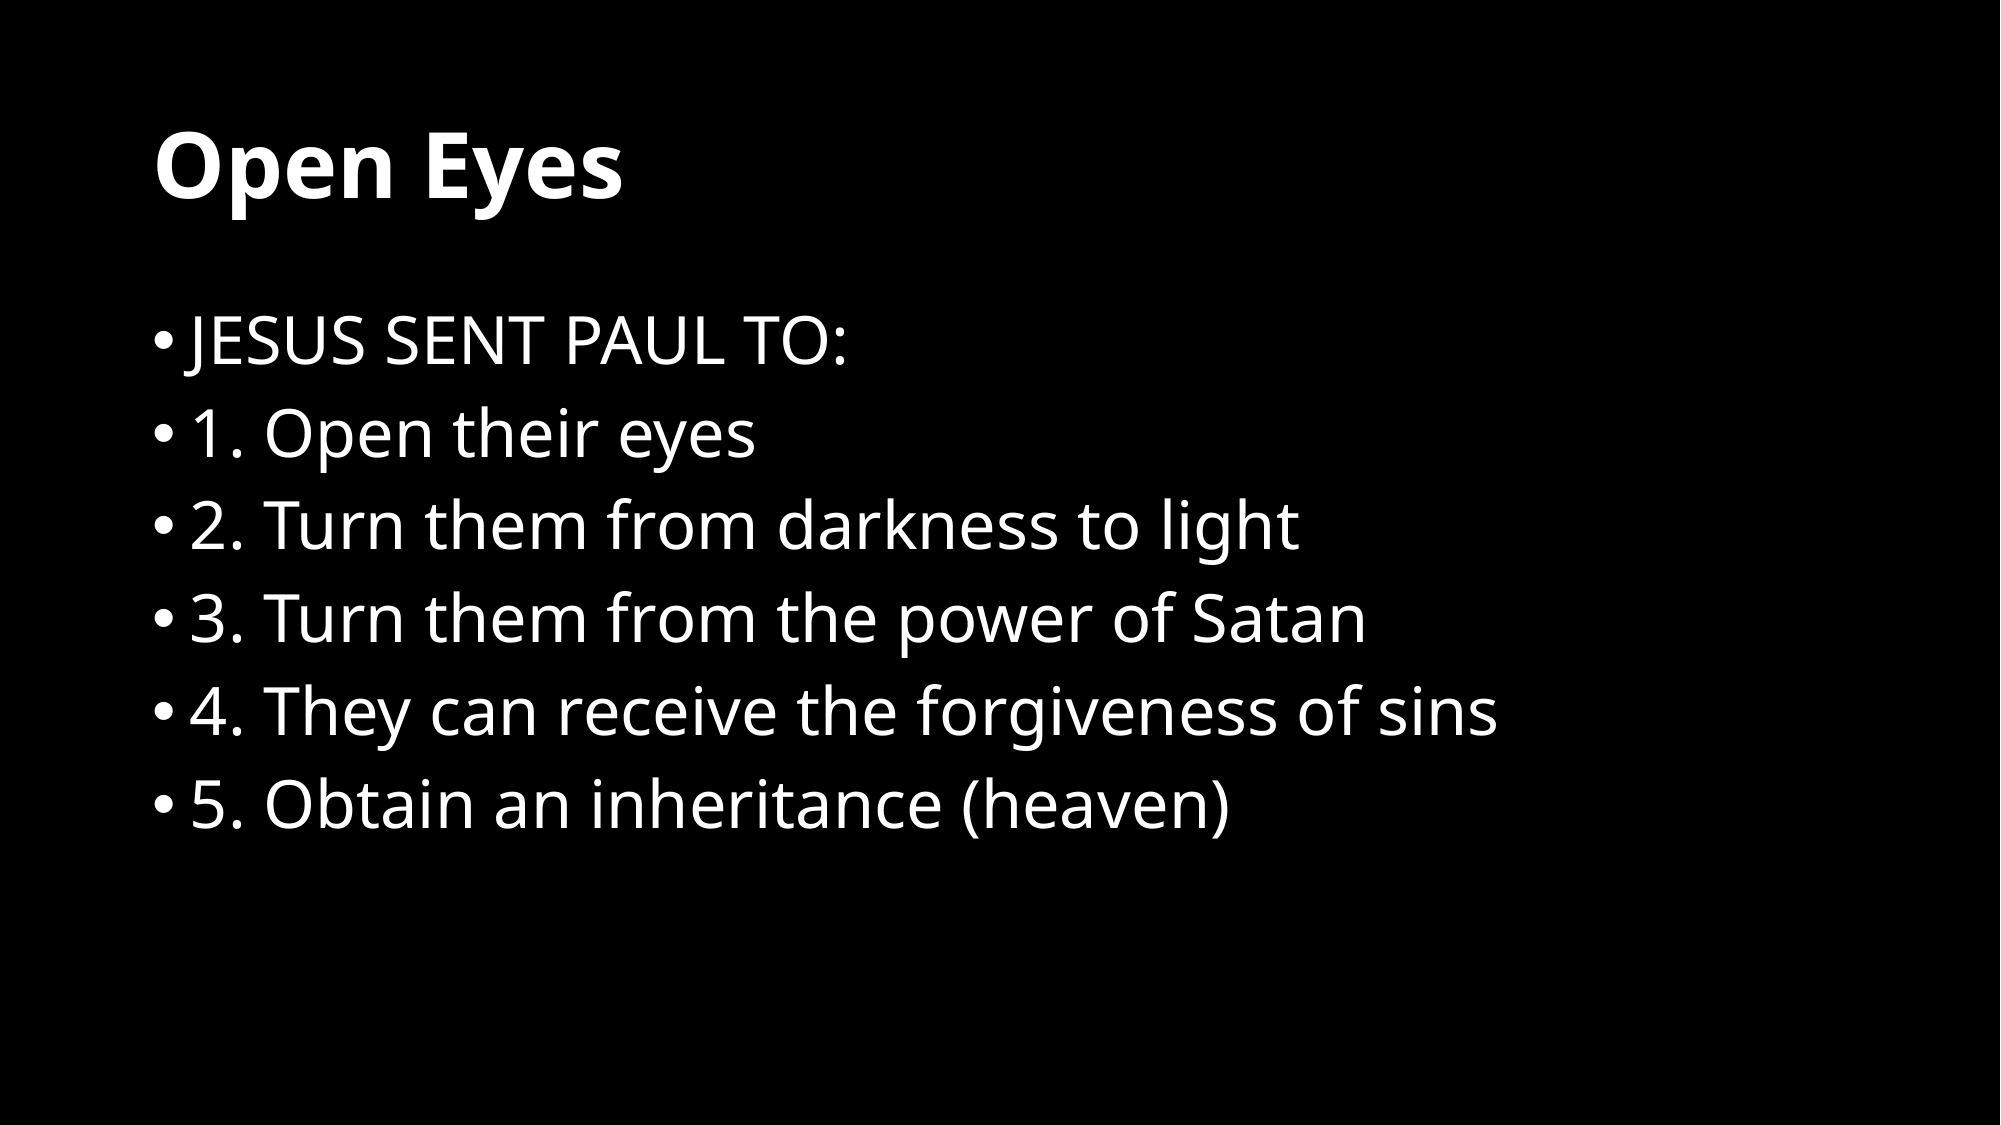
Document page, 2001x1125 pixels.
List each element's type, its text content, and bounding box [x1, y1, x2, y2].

title Open Eyes [137, 59, 1863, 278]
list JESUS SENT PAUL TO: 1. Open their eyes 2. Turn them from darkness to light 3. Turn them from the power of Satan 4. They can receive the forgiveness of sins 5. Obtain an inheritance (heaven) [137, 299, 1863, 1014]
